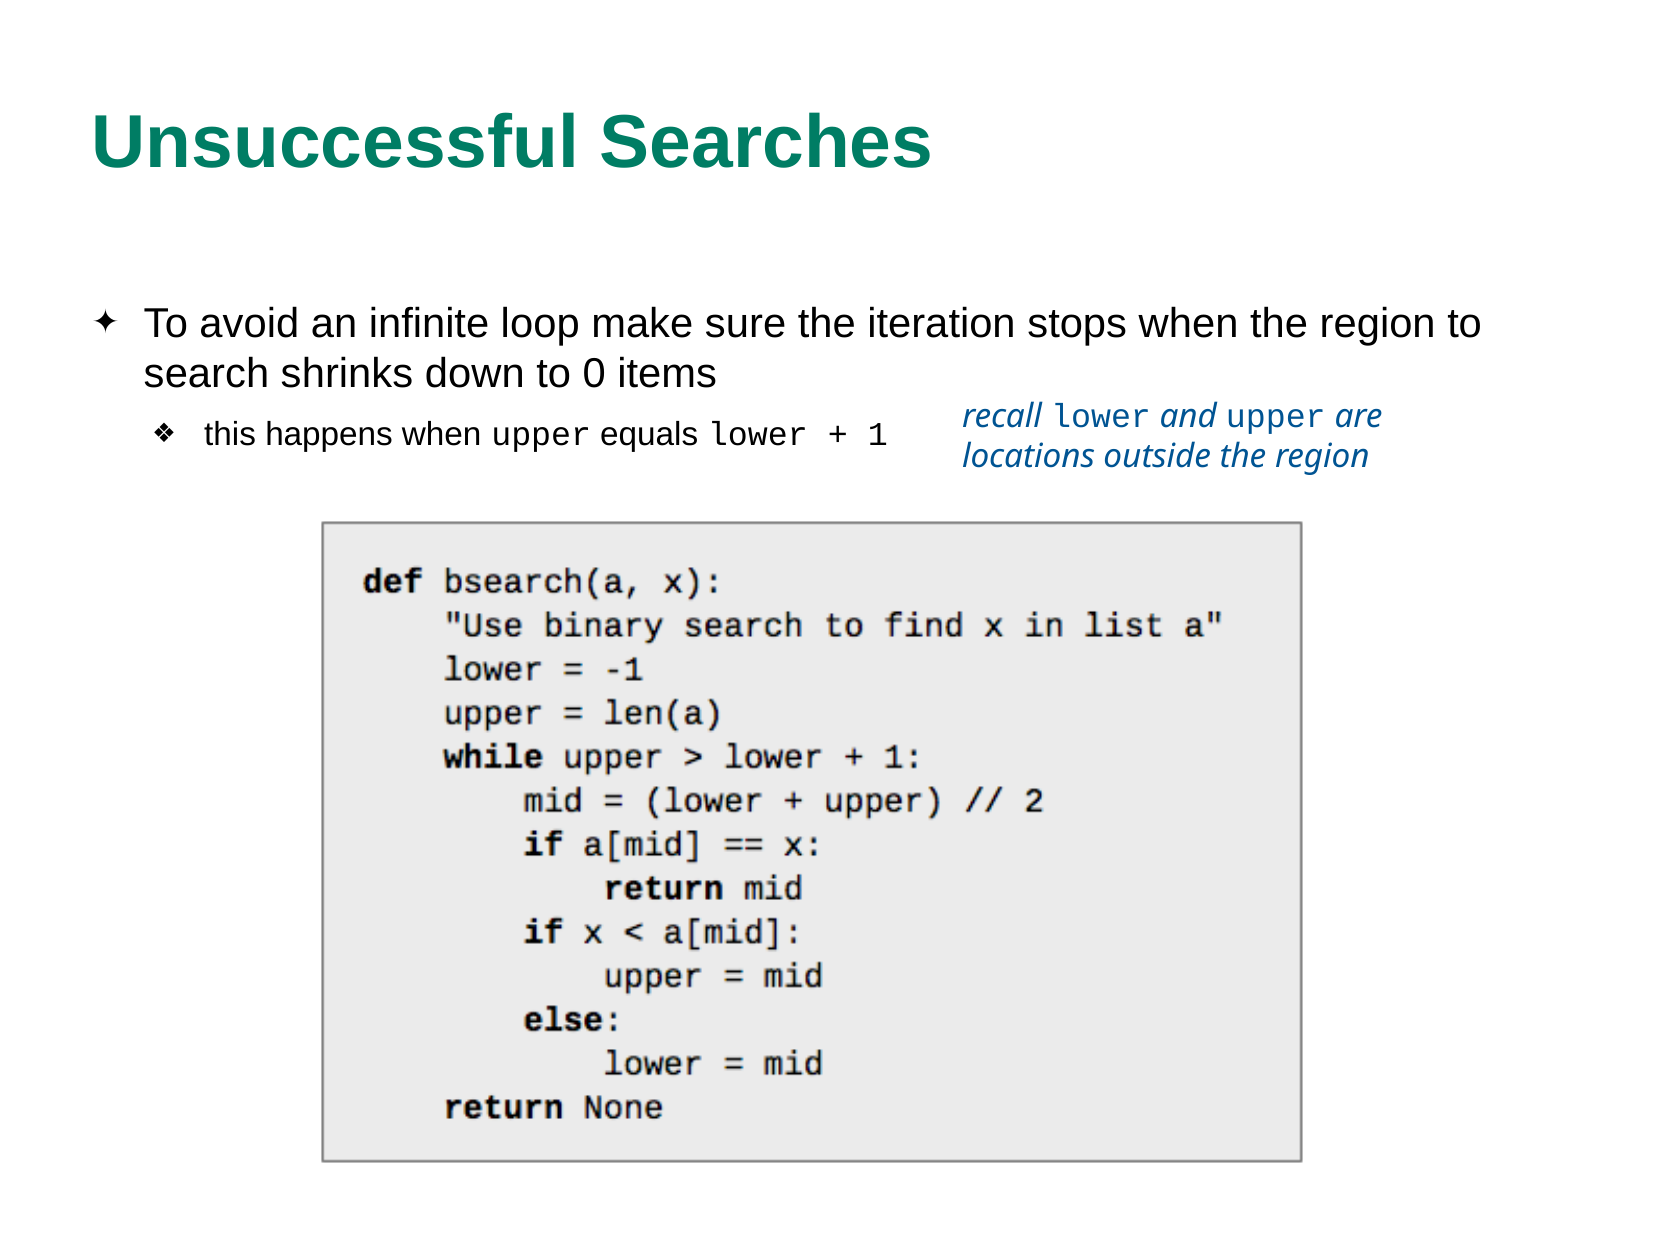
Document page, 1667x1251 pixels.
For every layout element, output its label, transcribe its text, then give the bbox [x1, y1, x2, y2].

title Unsuccessful Searches [82, 32, 1543, 243]
text_box recall lower and upper are locations outside the region [953, 386, 1471, 483]
list To avoid an infinite loop make sure the iteration stops when the region to search shrinks down to 0 items this happens when upper equals lower + 1 [82, 286, 1543, 1161]
picture [318, 516, 1307, 1167]
